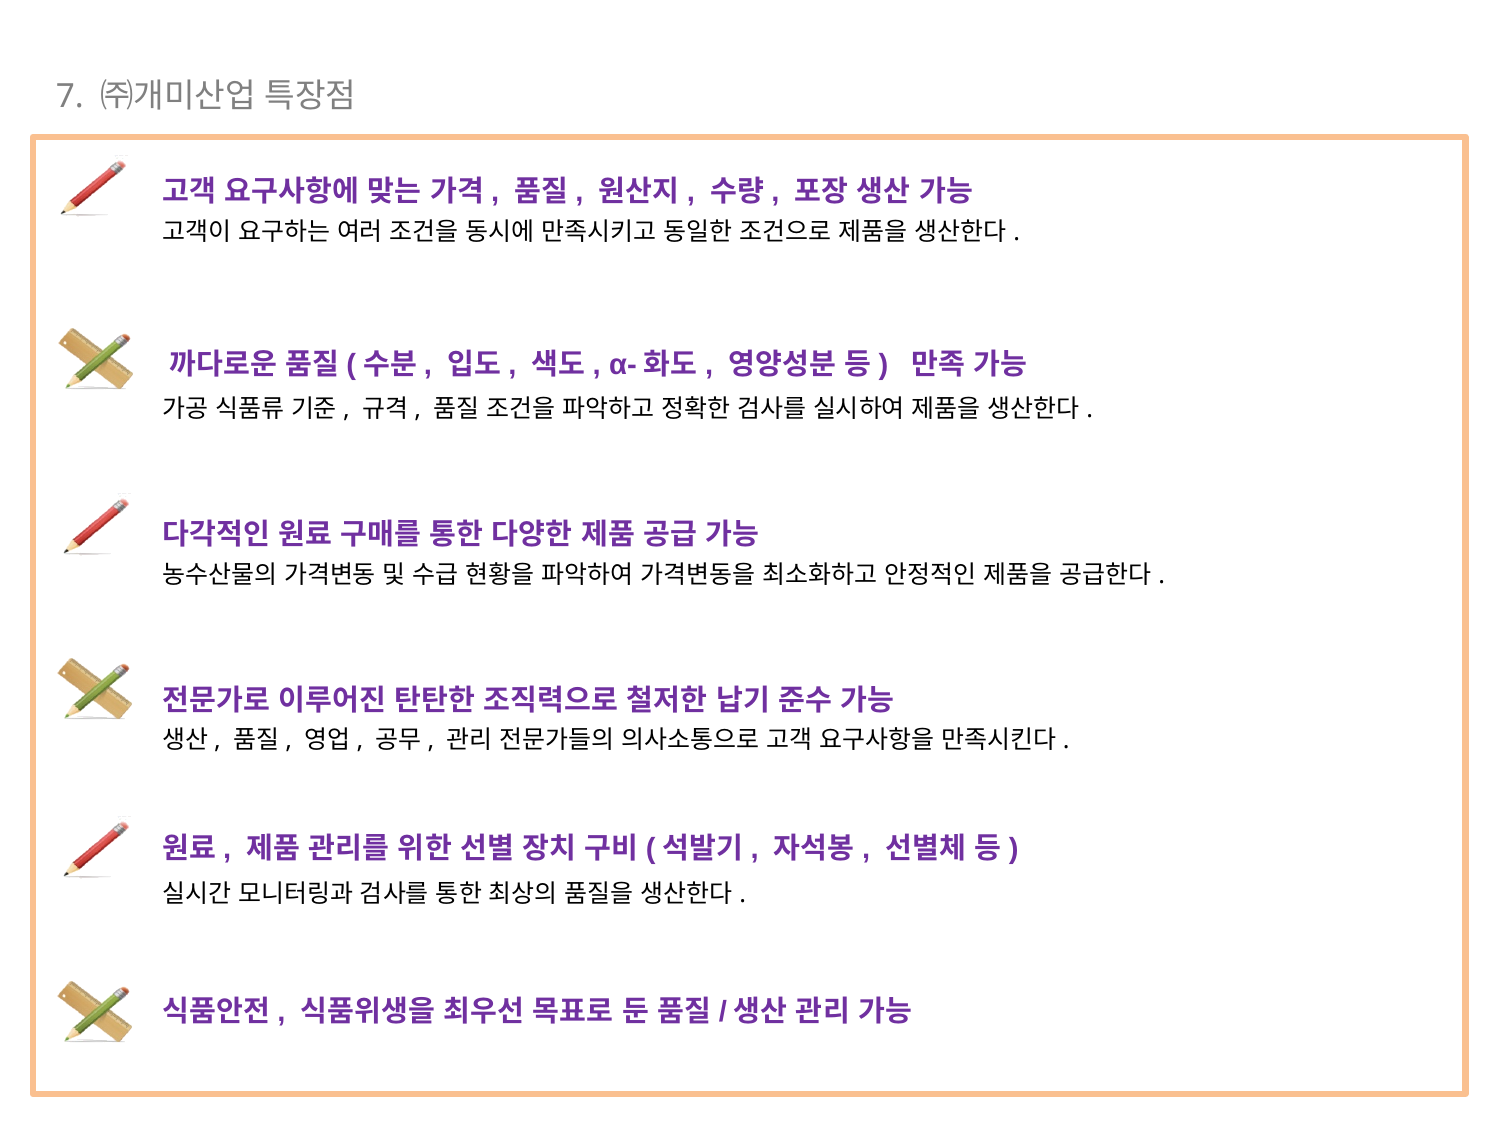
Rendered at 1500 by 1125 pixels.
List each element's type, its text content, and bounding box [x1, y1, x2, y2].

picture [53, 652, 139, 725]
text_box 실시간 모니터링과 검사를 통한 최상의 품질을 생산한다. [147, 869, 880, 915]
text_box [31, 135, 1468, 1096]
picture [57, 816, 136, 882]
text_box 고객이 요구하는 여러 조건을 동시에 만족시키고 동일한 조건으로 제품을 생산한다. [147, 208, 1400, 253]
text_box 가공 식품류 기준, 규격, 품질 조건을 파악하고 정확한 검사를 실시하여 제품을 생산한다. [147, 385, 1400, 430]
text_box 7. ㈜개미산업 특장점 [41, 66, 616, 121]
text_box 고객 요구사항에 맞는 가격, 품질, 원산지, 수량, 포장 생산 가능 [147, 165, 1022, 208]
text_box 농수산물의 가격변동 및 수급 현황을 파악하여 가격변동을 최소화하고 안정적인 제품을 공급한다. [147, 550, 1400, 596]
picture [54, 321, 139, 394]
picture [52, 975, 138, 1047]
text_box 다각적인 원료 구매를 통한 다양한 제품 공급 가능 [147, 507, 1034, 550]
text_box 원료, 제품 관리를 위한 선별 장치 구비(석발기, 자석봉, 선별체 등) [147, 822, 1128, 872]
text_box 식품안전, 식품위생을 최우선 목표로 둔 품질/생산 관리 가능 [147, 984, 1128, 1035]
text_box 생산, 품질, 영업, 공무, 관리 전문가들의 의사소통으로 고객 요구사항을 만족시킨다. [147, 716, 1128, 761]
text_box 까다로운 품질(수분, 입도, 색도, α-화도, 영양성분 등) 만족 가능 [143, 338, 1128, 388]
picture [54, 154, 133, 221]
picture [57, 493, 136, 559]
text_box 전문가로 이루어진 탄탄한 조직력으로 철저한 납기 준수 가능 [147, 673, 1022, 716]
